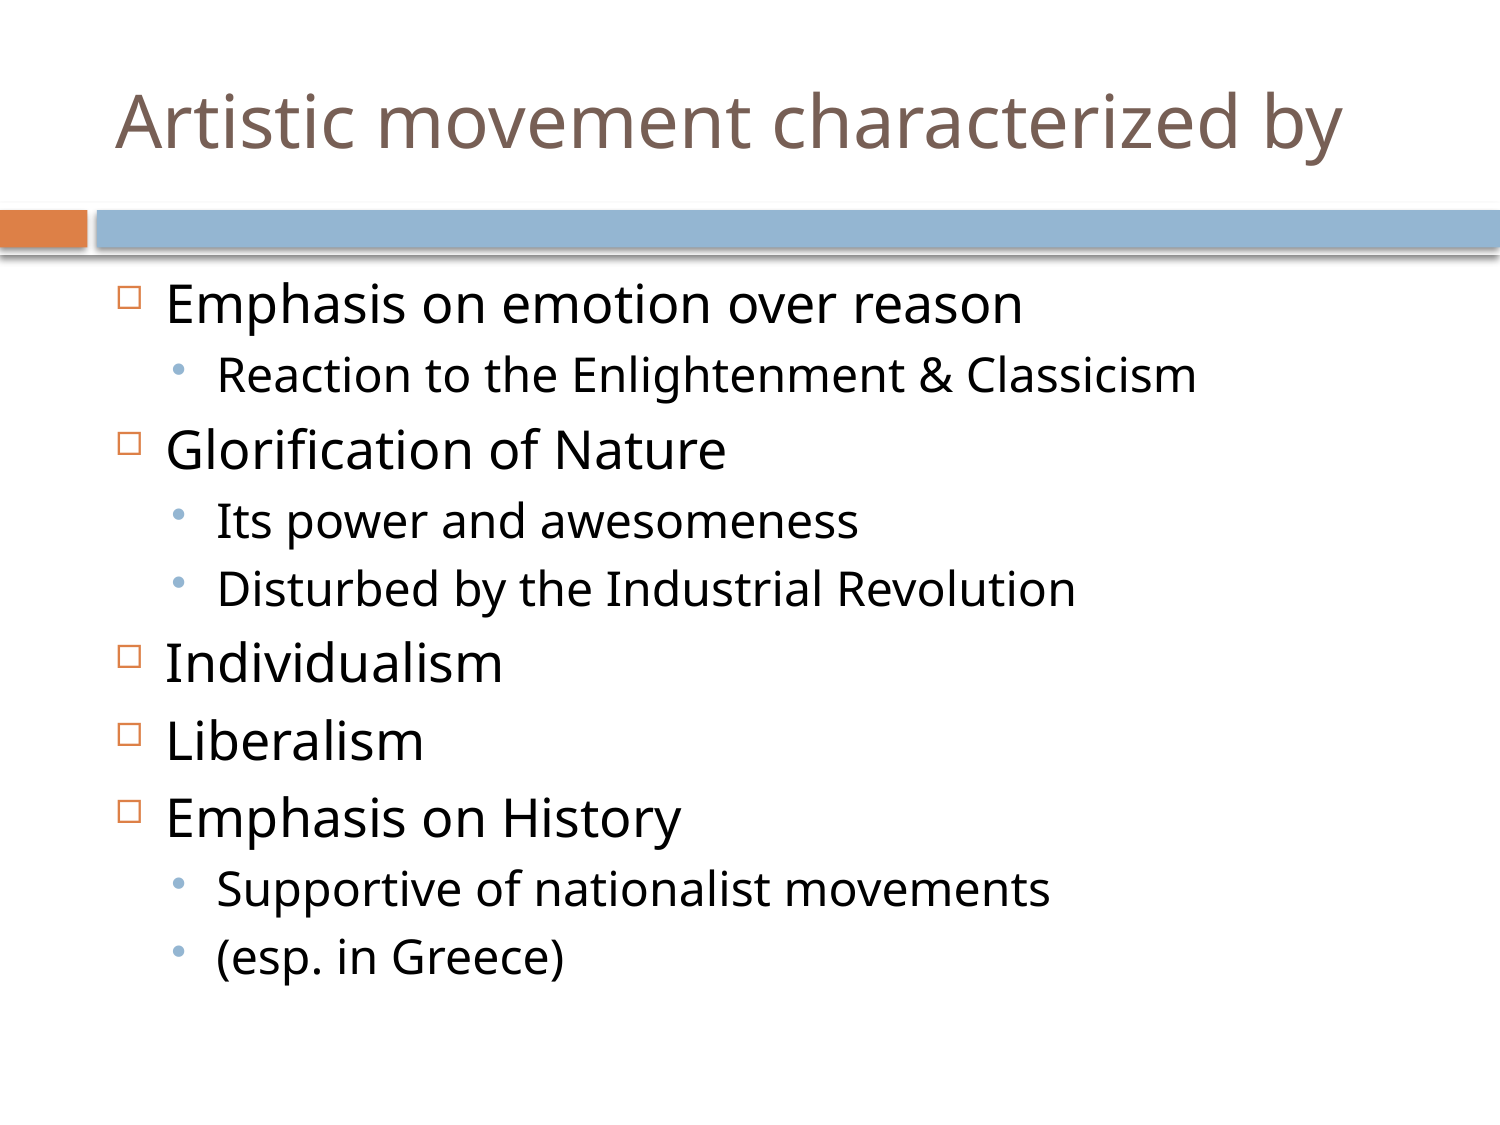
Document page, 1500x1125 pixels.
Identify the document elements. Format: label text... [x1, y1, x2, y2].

list Emphasis on emotion over reason Reaction to the Enlightenment & Classicism Glorification of Nature Its power and awesomeness Disturbed by the Industrial Revolution Individualism Liberalism Emphasis on History Supportive of nationalist movements (esp. in Greece) [100, 262, 1438, 1000]
title Artistic movement characterized by [100, 37, 1438, 200]
